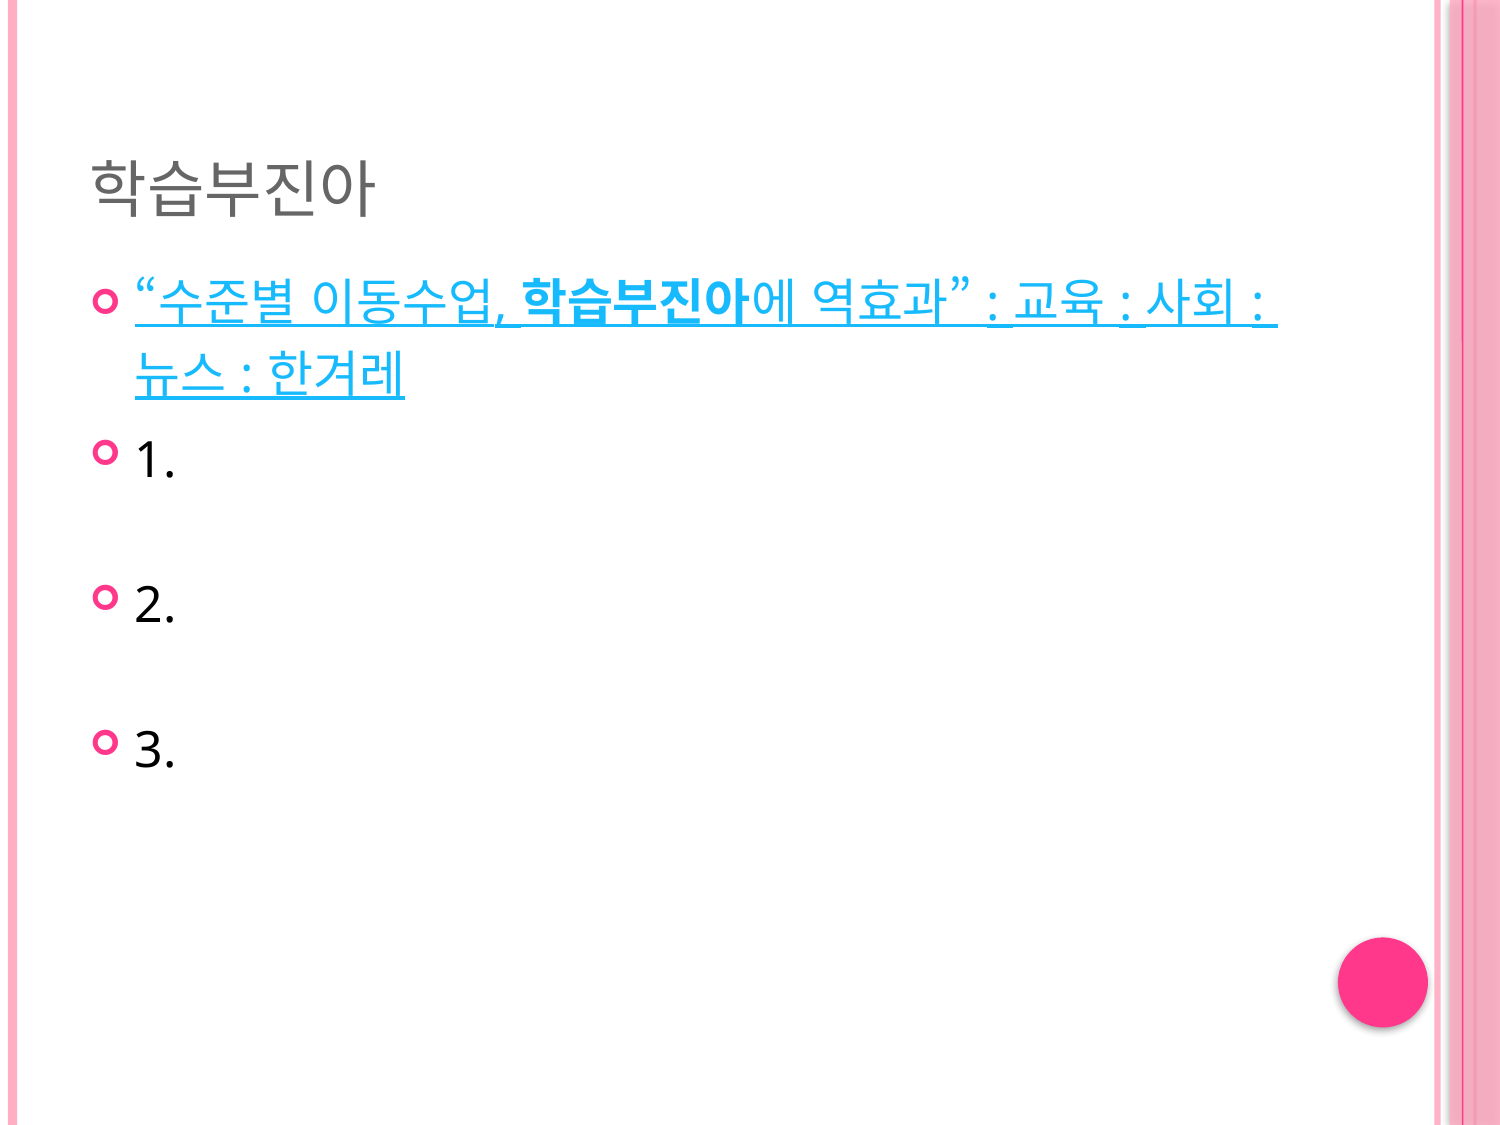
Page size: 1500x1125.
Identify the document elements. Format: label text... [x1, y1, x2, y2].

list “수준별 이동수업, 학습부진아에 역효과” : 교육 : 사회 : 뉴스 : 한겨레 1. 2. 3. [75, 262, 1300, 1062]
title 학습부진아 [75, 45, 1300, 233]
